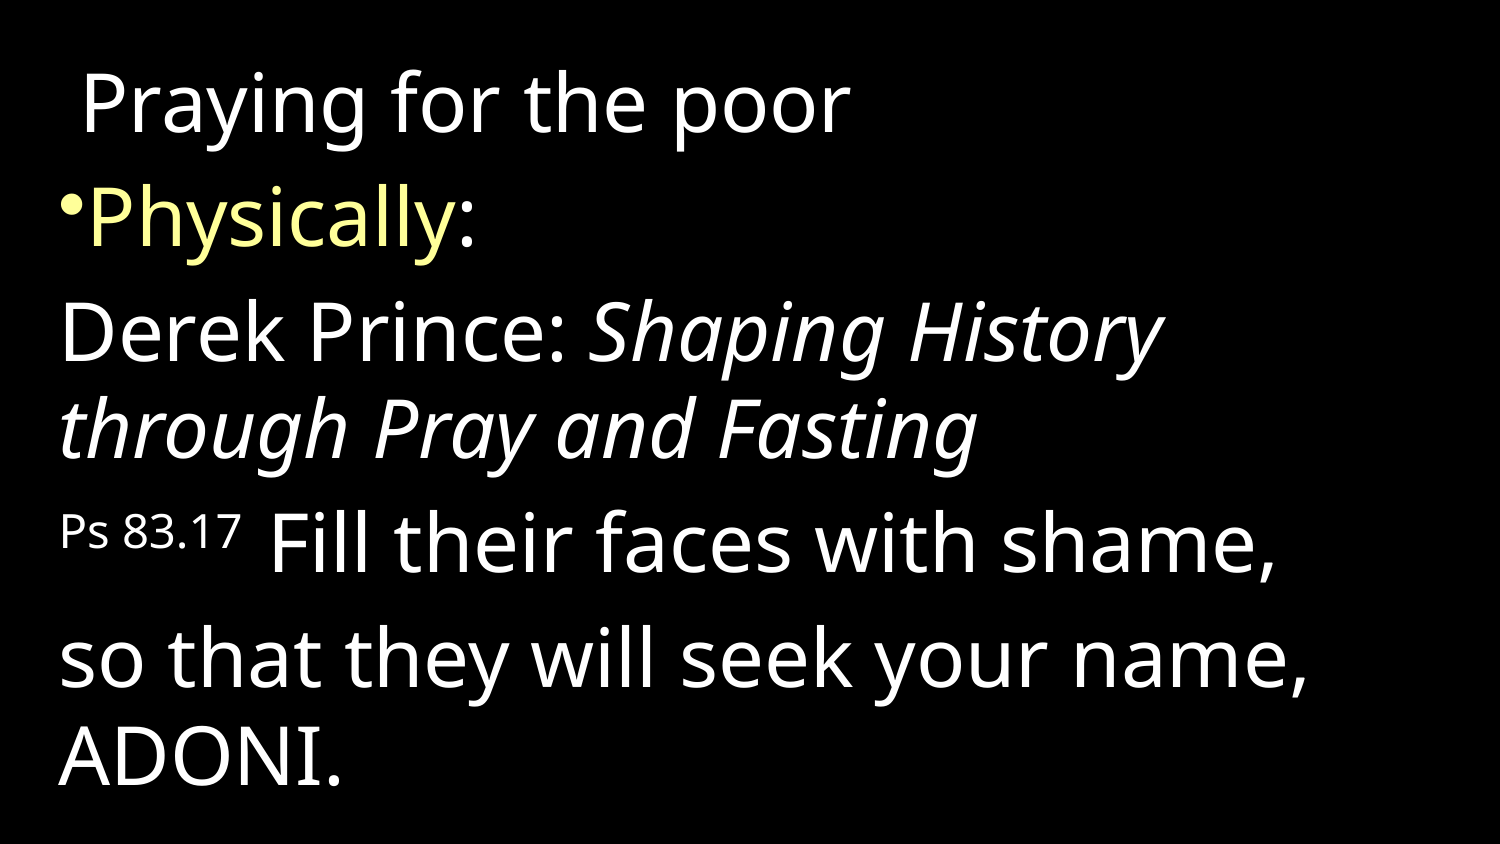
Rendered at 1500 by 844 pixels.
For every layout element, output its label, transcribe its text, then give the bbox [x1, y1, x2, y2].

list Praying for the poor Physically: Derek Prince: Shaping History through Pray and Fasting Ps 83.17 Fill their faces with shame, so that they will seek your name, Adoni. [50, 46, 1425, 810]
